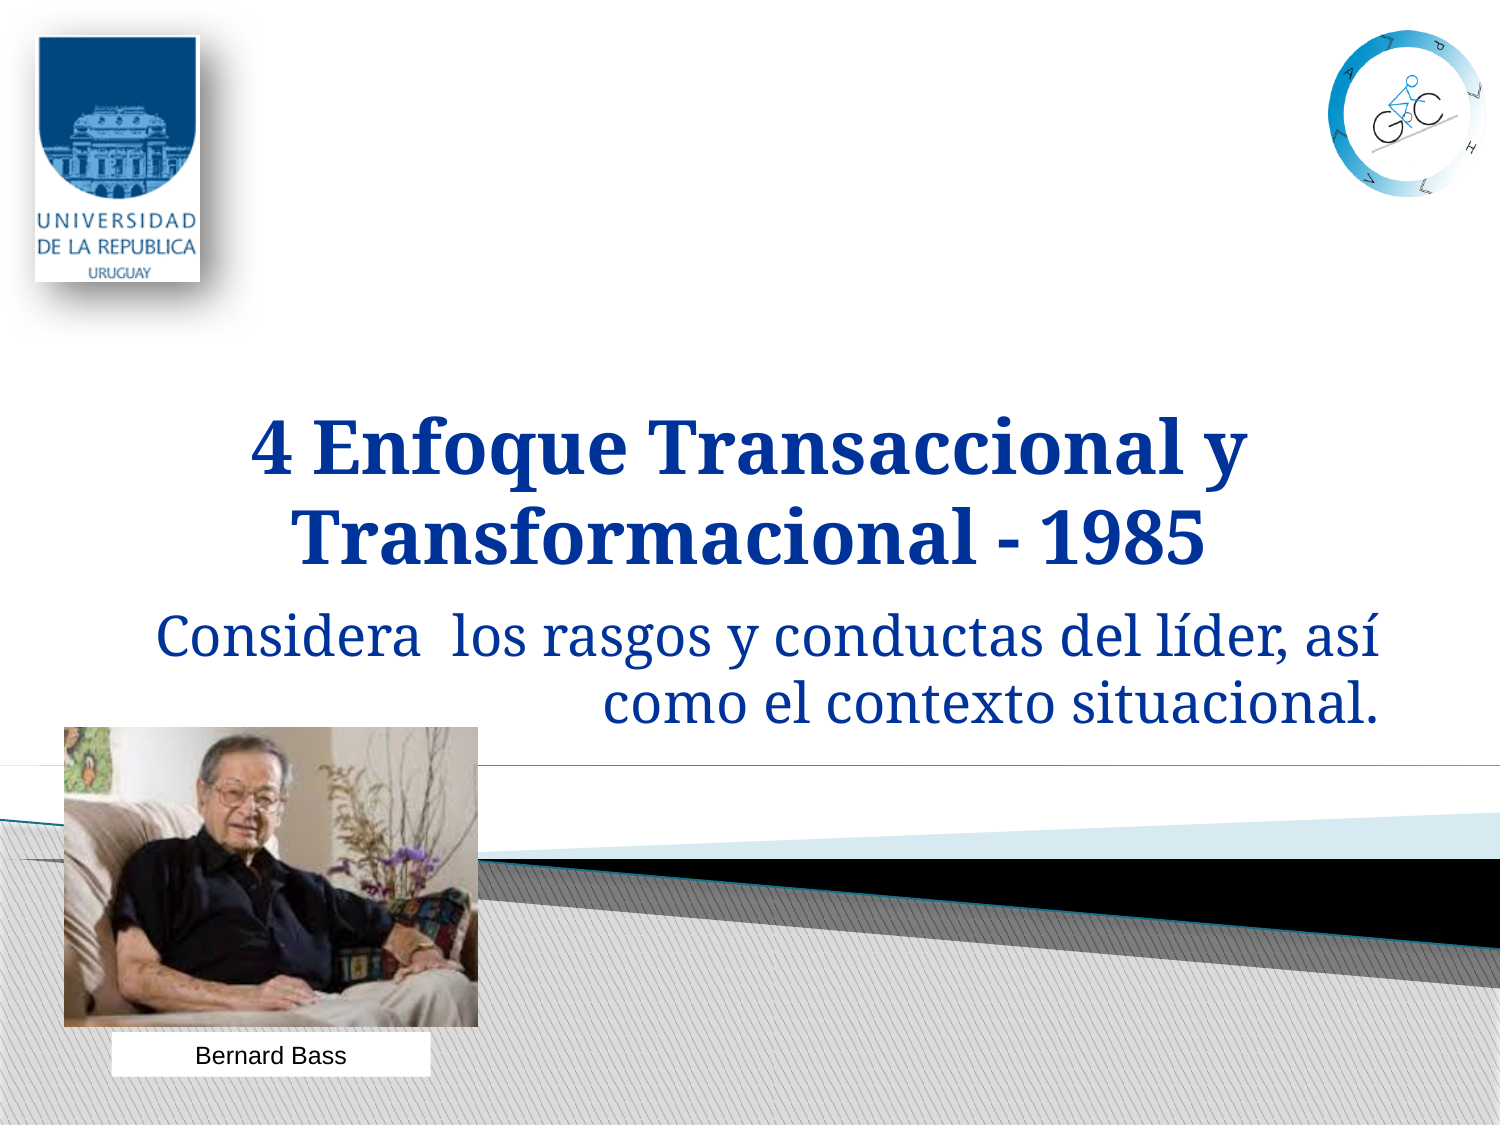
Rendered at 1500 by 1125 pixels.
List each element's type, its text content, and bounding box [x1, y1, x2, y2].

picture [35, 35, 200, 282]
picture [1328, 30, 1486, 197]
picture [0, 727, 1500, 1027]
text_box Bernard Bass [111, 1038, 431, 1077]
subtitle Considera los rasgos y conductas del líder, así como el contexto situacional. [112, 592, 1388, 790]
title 4 Enfoque Transaccional y Transformacional - 1985 [112, 339, 1388, 588]
